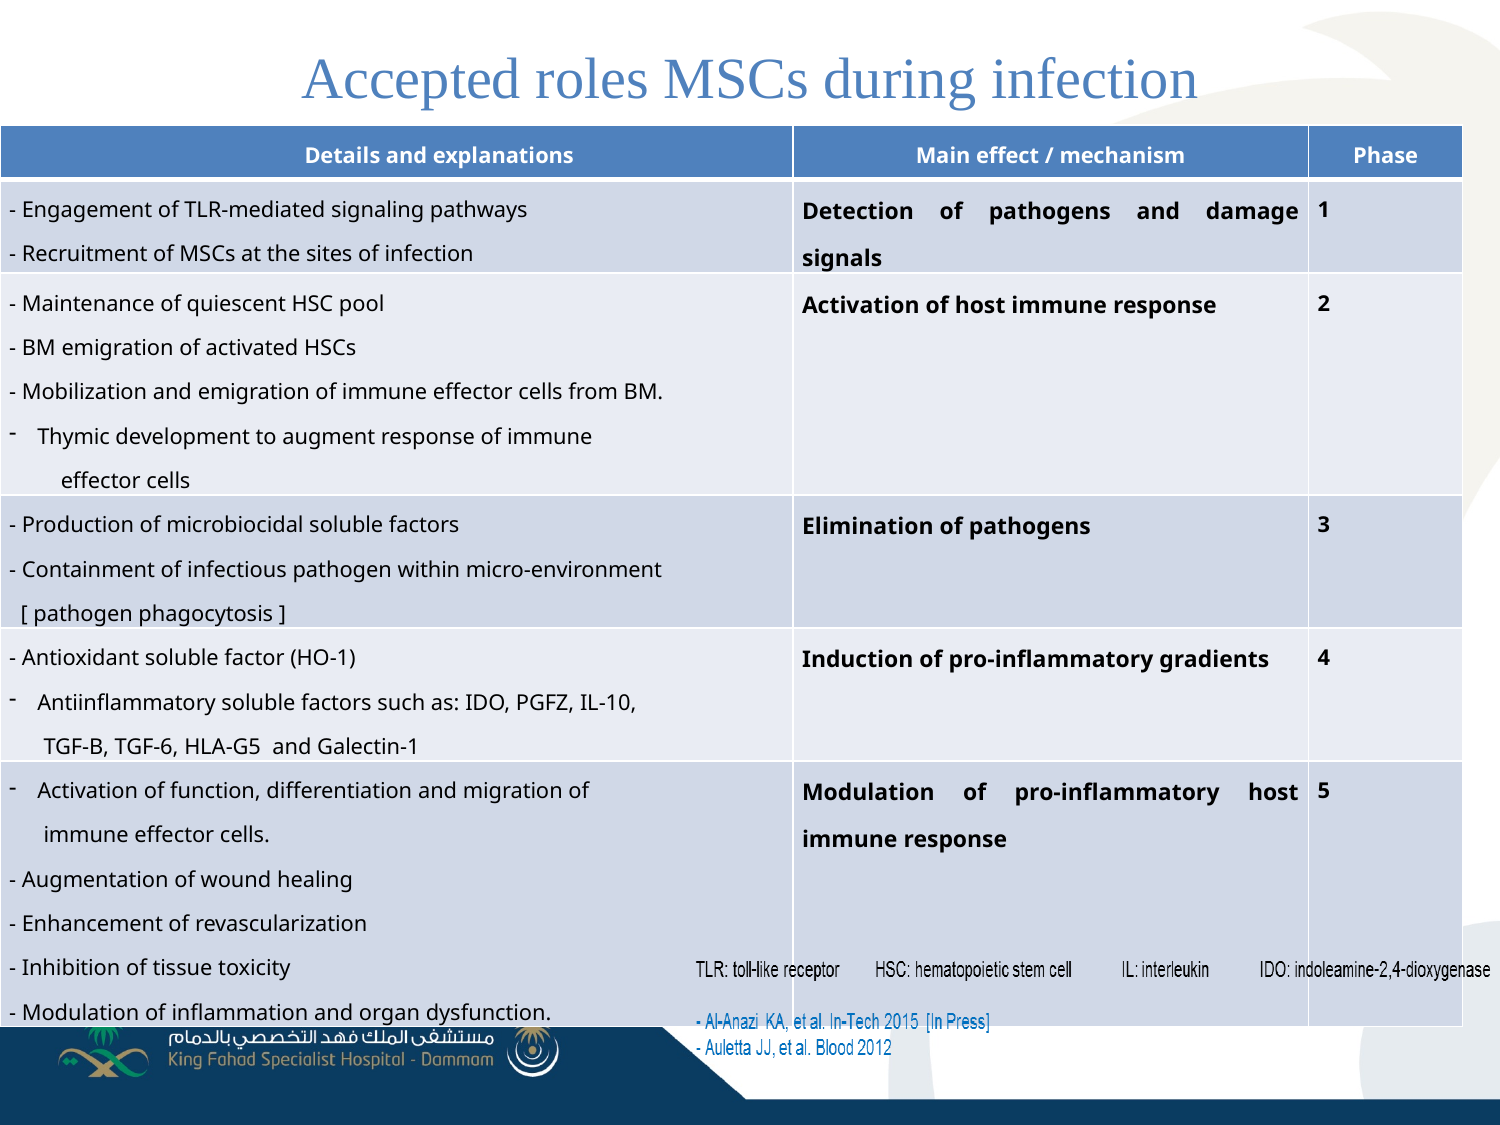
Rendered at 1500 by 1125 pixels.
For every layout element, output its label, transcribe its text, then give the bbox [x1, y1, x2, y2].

table_cell 4 [1309, 629, 1462, 760]
table_header Phase [1309, 126, 1462, 177]
table_cell Elimination of pathogens [794, 496, 1308, 627]
table_cell - Production of microbiocidal soluble factors - Containment of infectious pathogen within micro-environment [ pathogen phagocytosis ] [1, 496, 792, 627]
table_cell - Antioxidant soluble factor (HO-1) Antiinflammatory soluble factors such as: IDO, PGFZ, IL-10, TGF-B, TGF-6, HLA-G5 and Galectin-1 [1, 629, 792, 760]
table_cell 2 [1309, 274, 1462, 494]
table_cell - Maintenance of quiescent HSC pool - BM emigration of activated HSCs - Mobilization and emigration of immune effector cells from BM. Thymic development to augment response of immune effector cells [1, 274, 792, 494]
table_header Details and explanations [1, 126, 792, 177]
table_header Main effect / mechanism [794, 126, 1308, 177]
table_cell Activation of function, differentiation and migration of immune effector cells. - Augmentation of wound healing - Enhancement of revascularization - Inhibition of tissue toxicity - Modulation of inflammation and organ dysfunction. [1, 762, 792, 1026]
table_cell 1 [1309, 182, 1462, 272]
table_cell Modulation of pro-inflammatory host immune response [794, 762, 1308, 948]
table_cell Activation of host immune response [794, 274, 1308, 494]
table_cell Detection of pathogens and damage signals [794, 182, 1308, 272]
table_cell - Engagement of TLR-mediated signaling pathways - Recruitment of MSCs at the sites of infection [1, 182, 792, 272]
table_cell 3 [1309, 496, 1462, 627]
table_cell Induction of pro-inflammatory gradients [794, 629, 1308, 760]
picture [0, 0, 1500, 1125]
table_cell 5 [1309, 762, 1462, 948]
title Accepted roles MSCs during infection [75, 24, 1425, 124]
